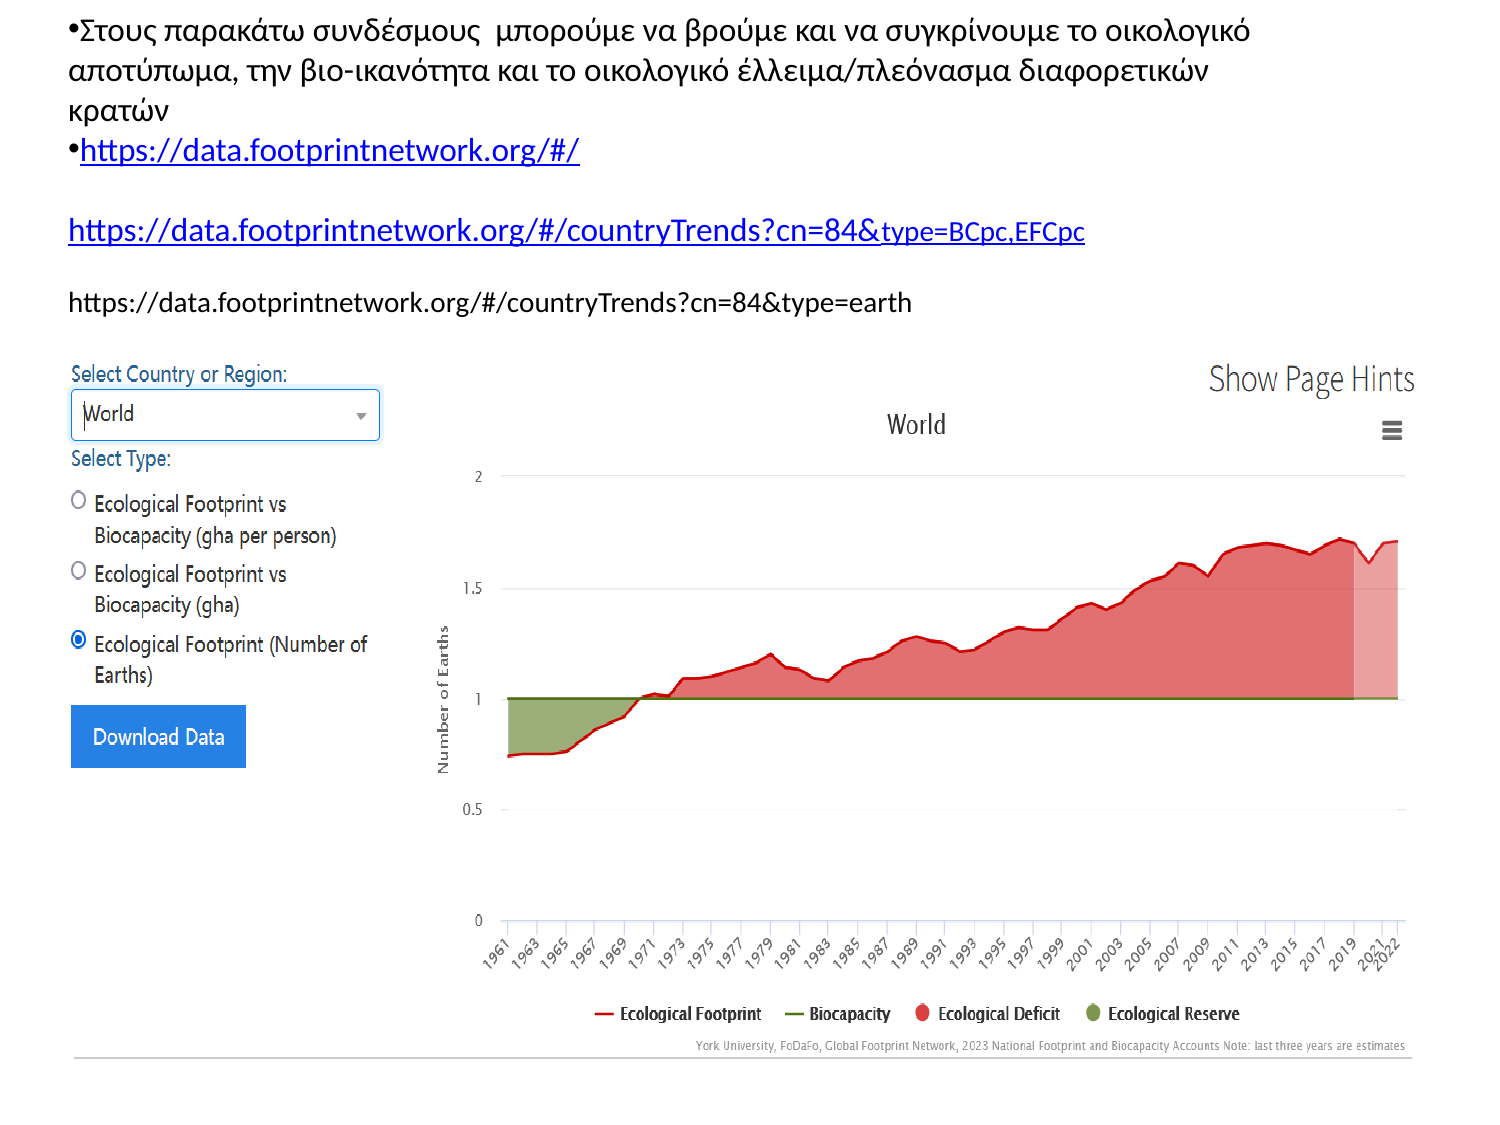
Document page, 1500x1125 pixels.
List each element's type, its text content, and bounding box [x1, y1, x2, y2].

text_box Στους παρακάτω συνδέσμους μπορούμε να βρούμε και να συγκρίνουμε το οικολογικό αποτύπωμα, την βιο-ικανότητα και το οικολογικό έλλειμα/πλεόνασμα διαφορετικών κρατών https://data.footprintnetwork.org/#/ https://data.footprintnetwork.org/#/countryTrends?cn=84&type=BCpc,EFCpc https://data.footprintnetwork.org/#/countryTrends?cn=84&type=earth [53, 0, 1306, 350]
picture [26, 361, 1474, 1059]
